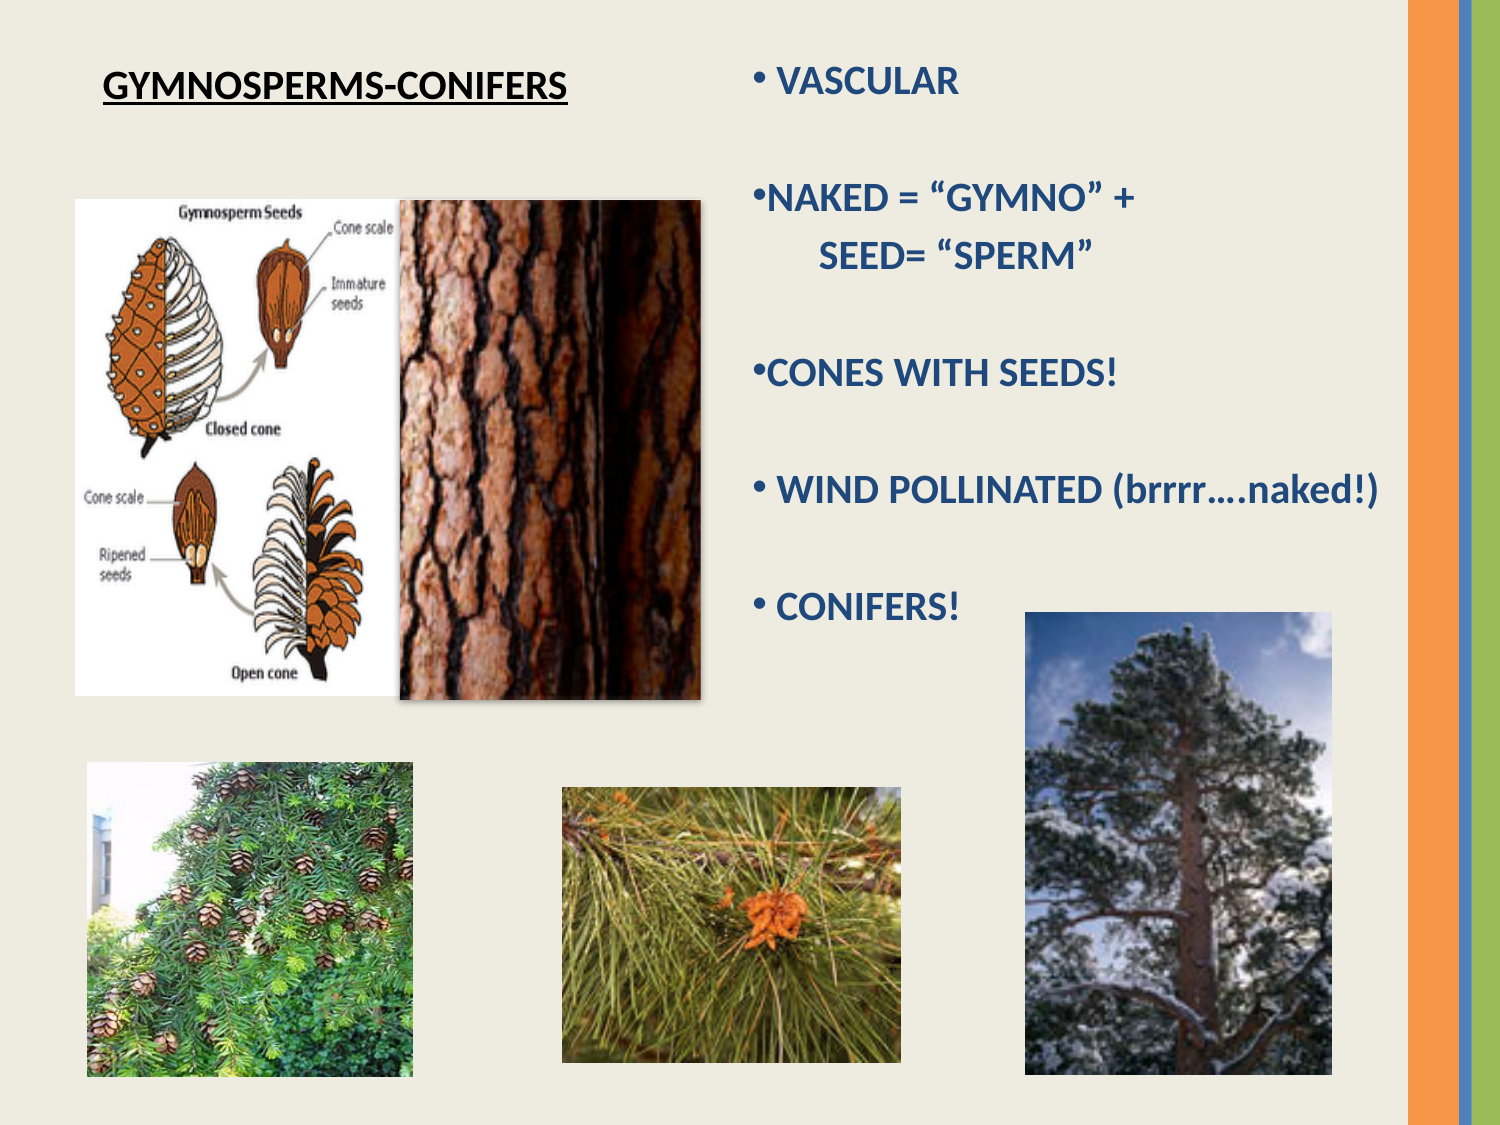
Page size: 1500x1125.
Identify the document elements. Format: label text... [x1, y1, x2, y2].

picture [87, 762, 413, 1078]
picture [562, 787, 902, 1063]
text_box GYMNOSPERMS-CONIFERS [87, 50, 638, 115]
picture [74, 199, 701, 701]
list VASCULAR NAKED = “GYMNO” + SEED= “SPERM” CONES WITH SEEDS! WIND POLLINATED (brrrr….naked!) CONIFERS! [737, 37, 1425, 663]
picture [1024, 612, 1332, 1076]
